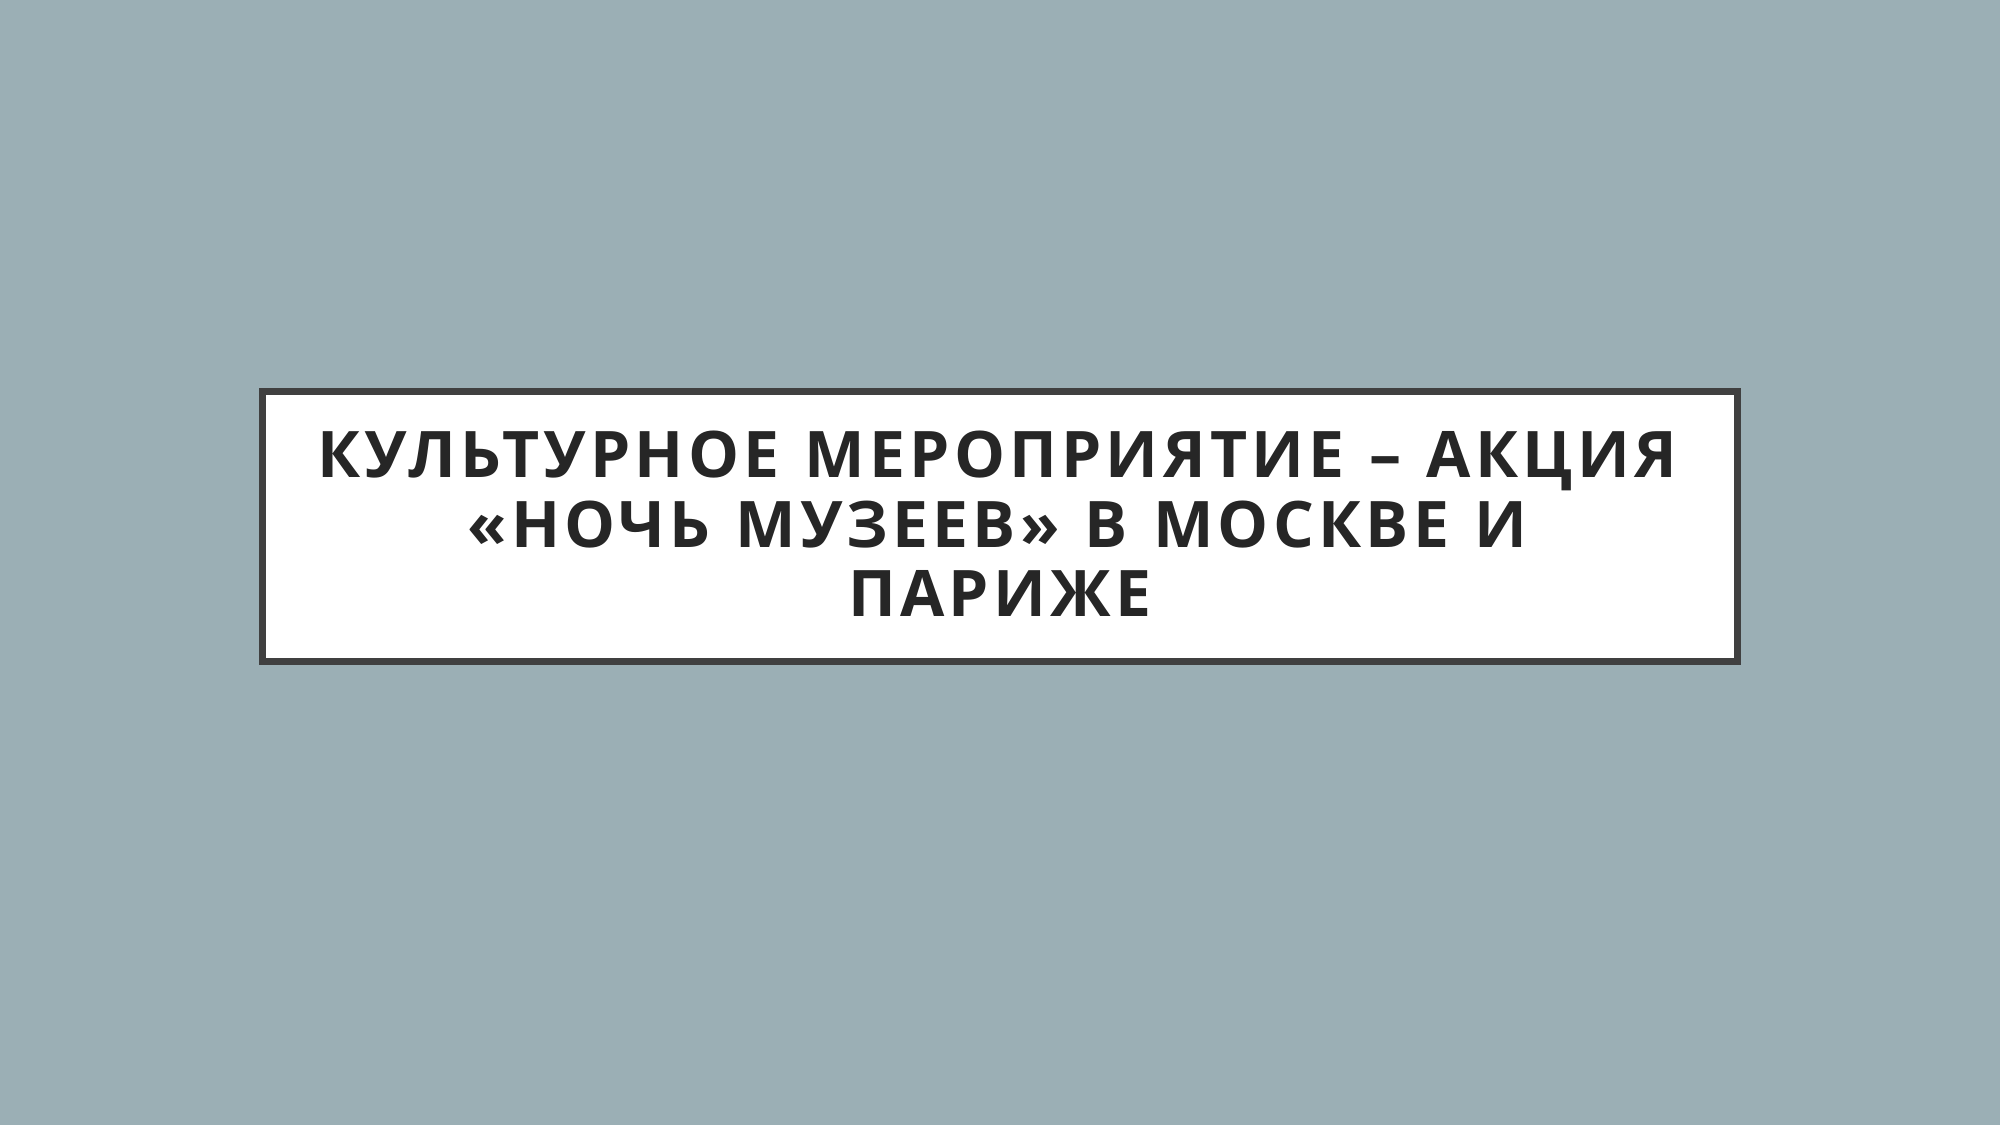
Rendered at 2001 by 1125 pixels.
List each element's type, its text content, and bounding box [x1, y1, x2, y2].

title Культурное мероприятие – акция «Ночь музеев» в Москве и Париже [259, 388, 1741, 665]
